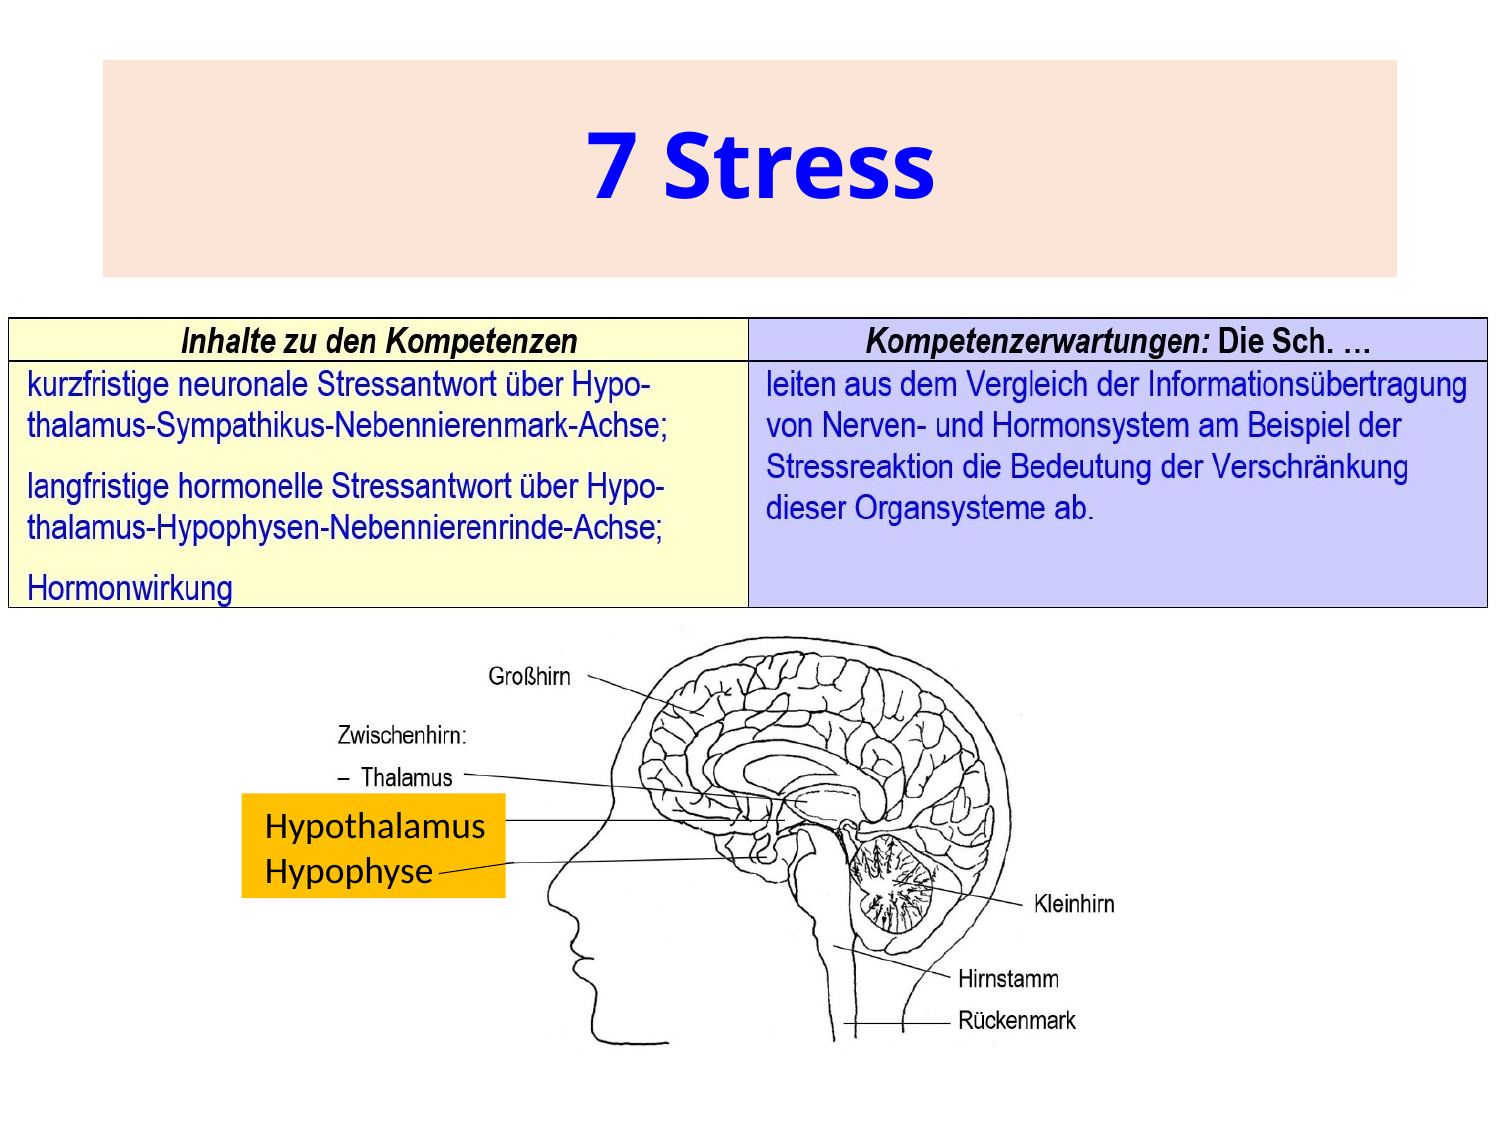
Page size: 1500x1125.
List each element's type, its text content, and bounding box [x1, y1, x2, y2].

title 7 Stress [103, 59, 1397, 278]
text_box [438, 862, 514, 874]
text_box Hypothalamus Hypophyse [241, 793, 330, 899]
picture [0, 302, 1500, 1058]
